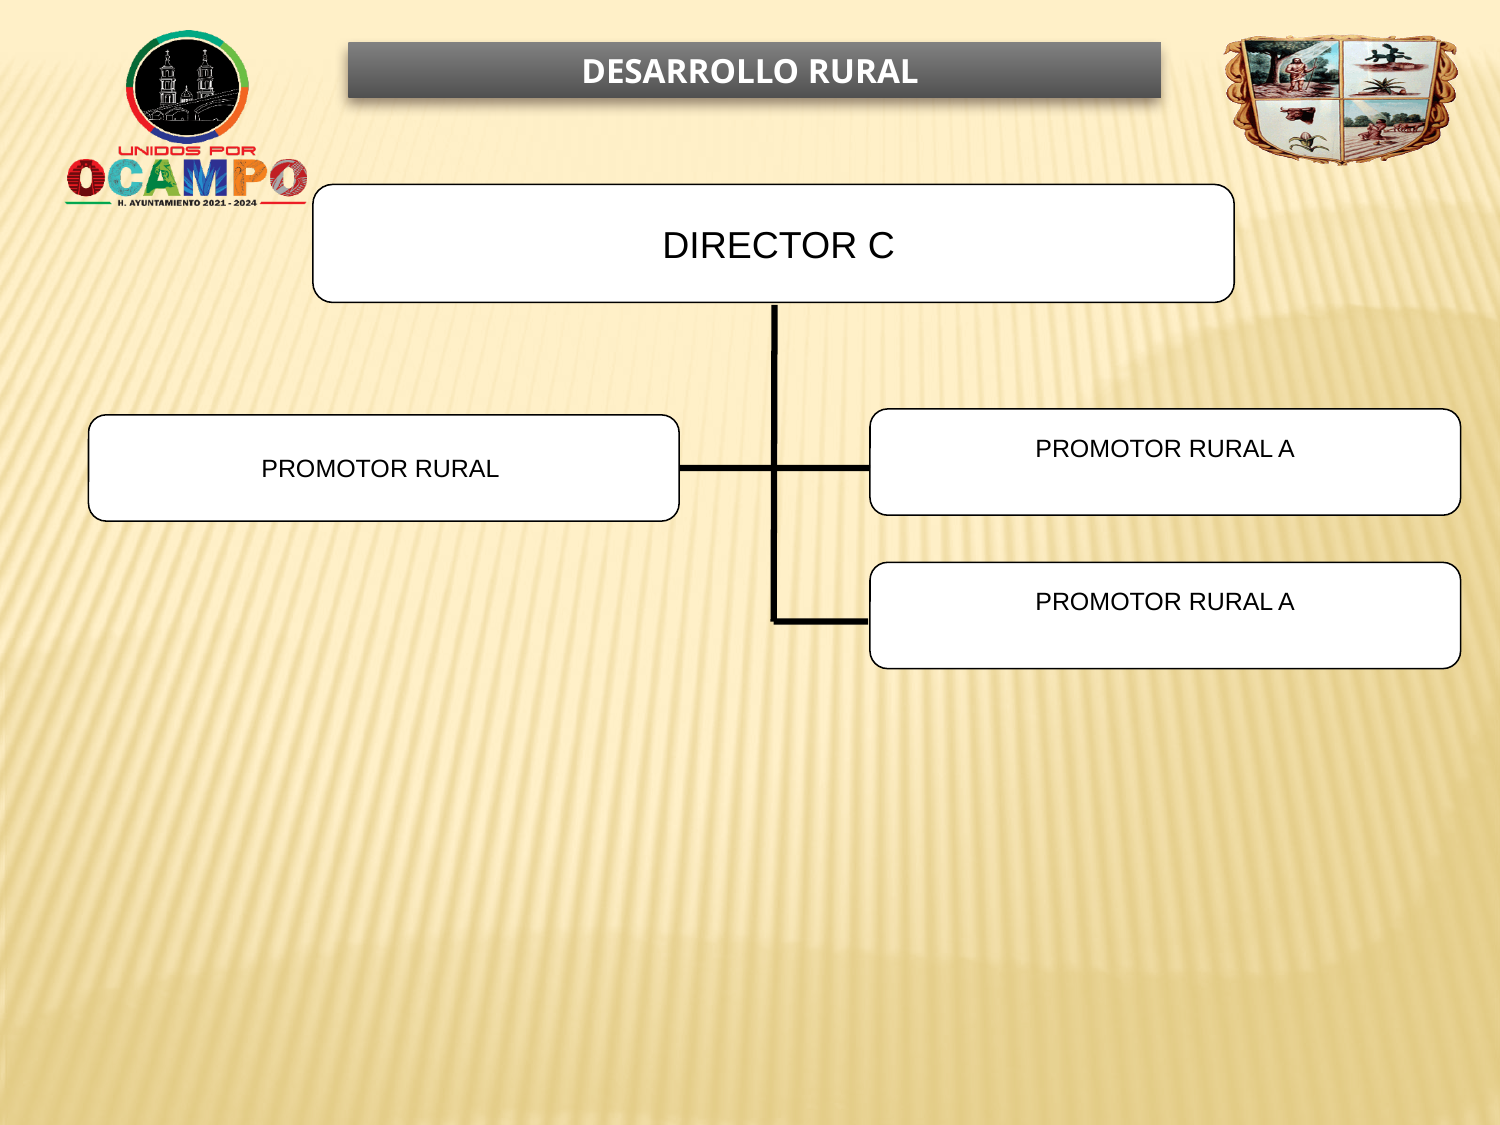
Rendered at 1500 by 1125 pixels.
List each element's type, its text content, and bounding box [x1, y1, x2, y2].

text_box DESARROLLO RURAL [348, 42, 1161, 98]
text_box PROMOTOR RURAL A [869, 562, 1461, 669]
text_box DIRECTOR C [312, 184, 1235, 303]
text_box PROMOTOR RURAL [88, 414, 680, 522]
picture [1222, 30, 1460, 171]
text_box PROMOTOR RURAL A [869, 408, 1461, 516]
picture [64, 30, 308, 206]
